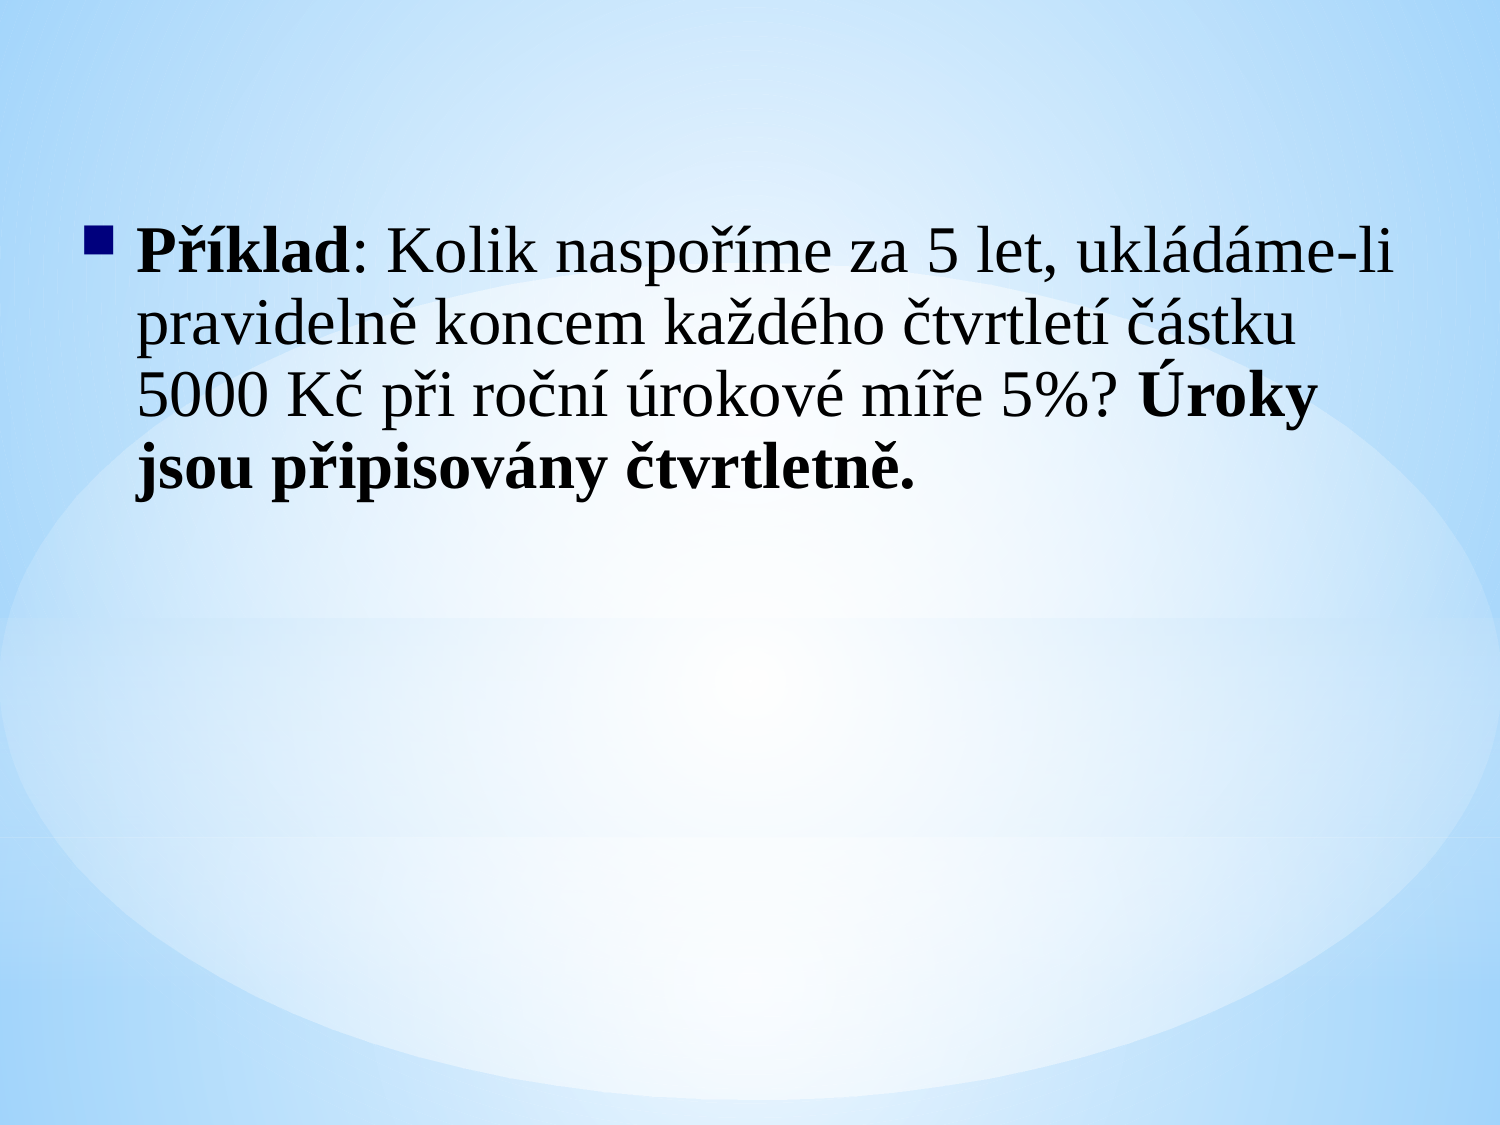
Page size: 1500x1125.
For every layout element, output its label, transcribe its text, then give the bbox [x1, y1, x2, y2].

list Příklad: Kolik naspoříme za 5 let, ukládáme-li pravidelně koncem každého čtvrtletí částku 5000 Kč při roční úrokové míře 5%? Úroky jsou připisovány čtvrtletně. [64, 113, 1447, 1071]
